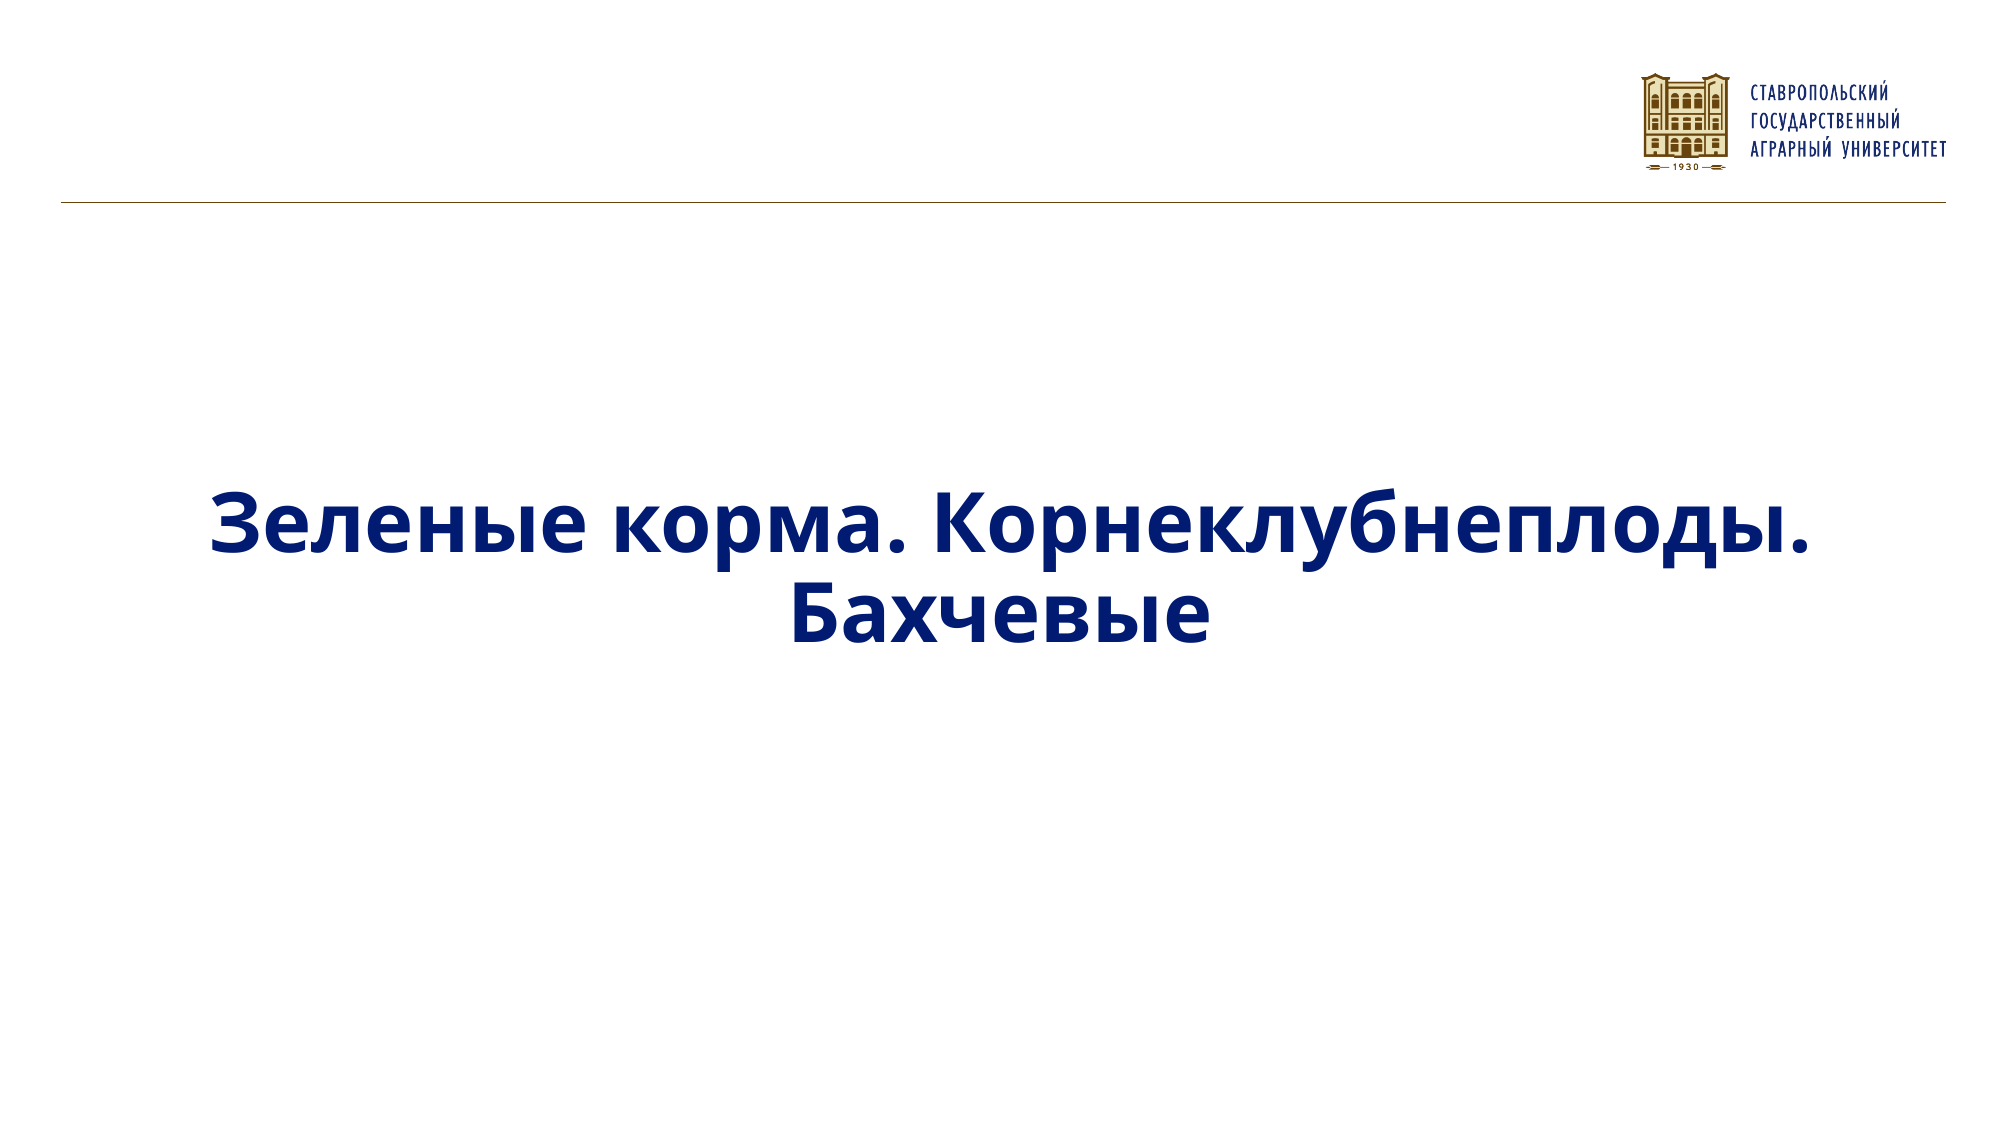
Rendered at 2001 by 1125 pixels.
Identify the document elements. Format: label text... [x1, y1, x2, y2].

list Зеленые корма. Корнеклубнеплоды. Бахчевые [124, 333, 1876, 807]
picture [1641, 73, 1946, 170]
